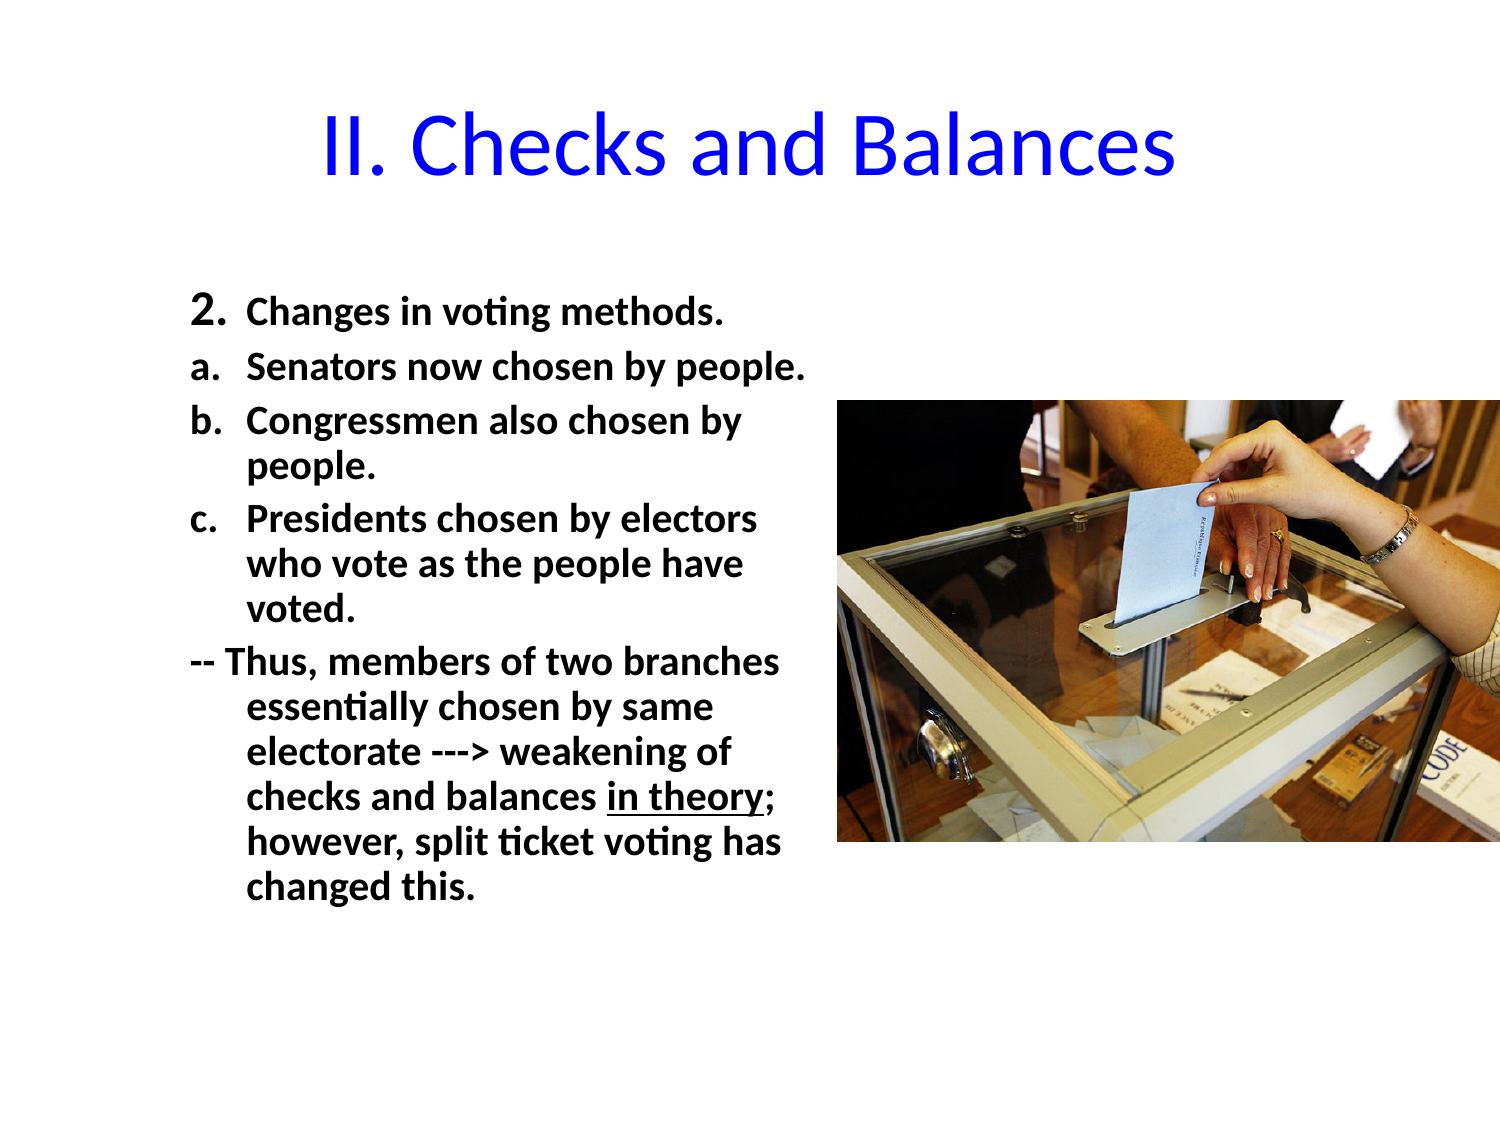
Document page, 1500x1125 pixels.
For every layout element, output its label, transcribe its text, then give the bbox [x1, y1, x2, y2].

list 2. Changes in voting methods. a. Senators now chosen by people. b. Congressmen also chosen by people. c. Presidents chosen by electors who vote as the people have voted. -- Thus, members of two branches essentially chosen by same electorate ---> weakening of checks and balances in theory; however, split ticket voting has changed this. [174, 275, 851, 950]
title II. Checks and Balances [75, 45, 1425, 233]
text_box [837, 400, 1500, 843]
